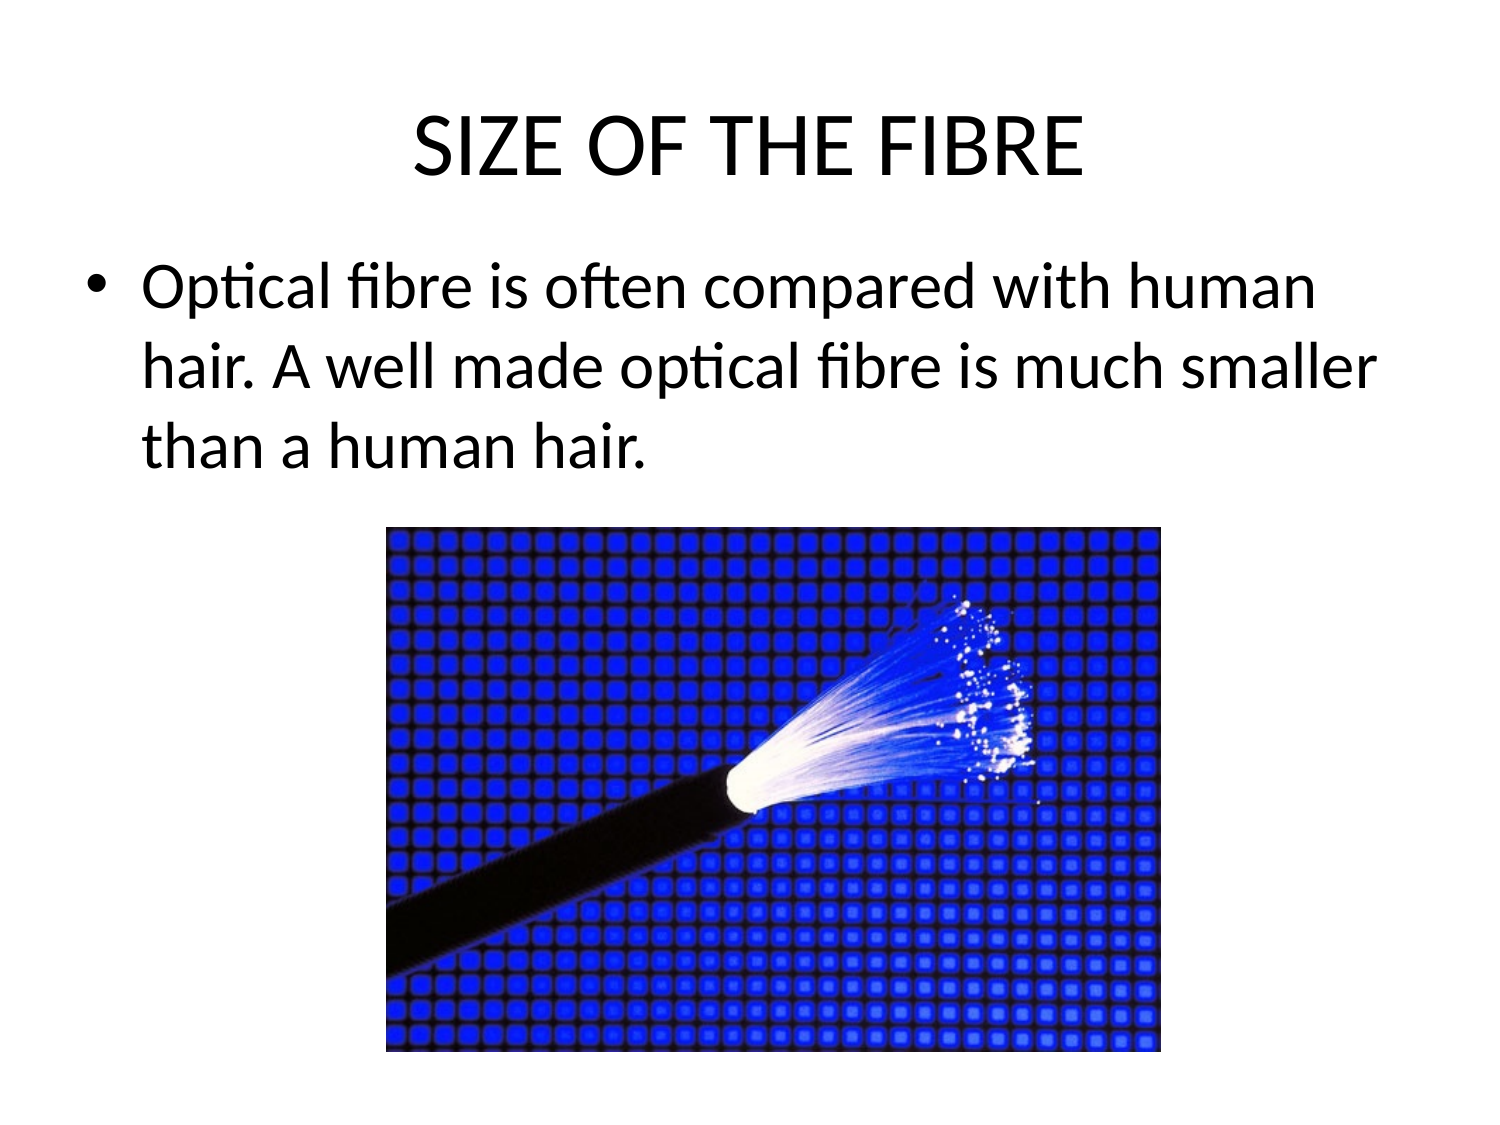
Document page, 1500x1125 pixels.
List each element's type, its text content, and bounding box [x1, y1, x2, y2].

picture [386, 527, 1161, 1053]
list Optical fibre is often compared with human hair. A well made optical fibre is much smaller than a human hair. [70, 234, 1421, 977]
title SIZE OF THE FIBRE [75, 45, 1425, 233]
